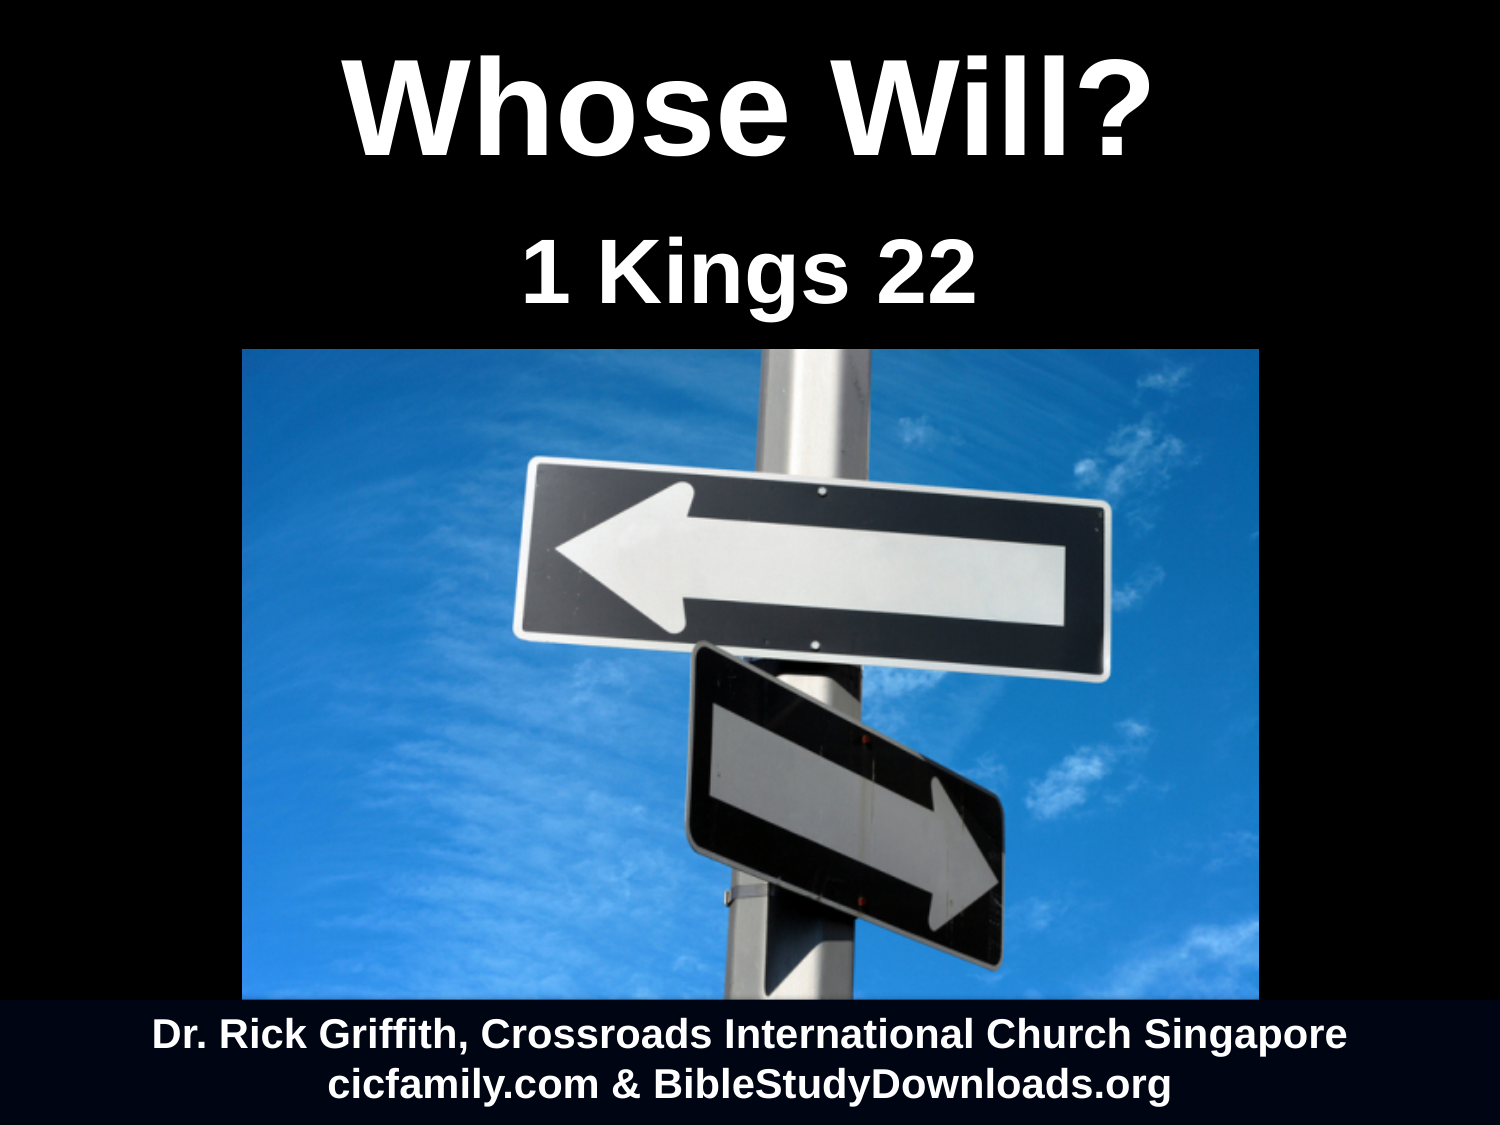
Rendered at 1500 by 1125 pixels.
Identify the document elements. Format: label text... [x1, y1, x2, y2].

subtitle 1 Kings 22 [0, 204, 1500, 338]
picture [241, 349, 1259, 1027]
text_box Dr. Rick Griffith, Crossroads International Church Singapore cicfamily.com & BibleStudyDownloads.org [0, 999, 1500, 1125]
title Whose Will? [0, 0, 1500, 200]
